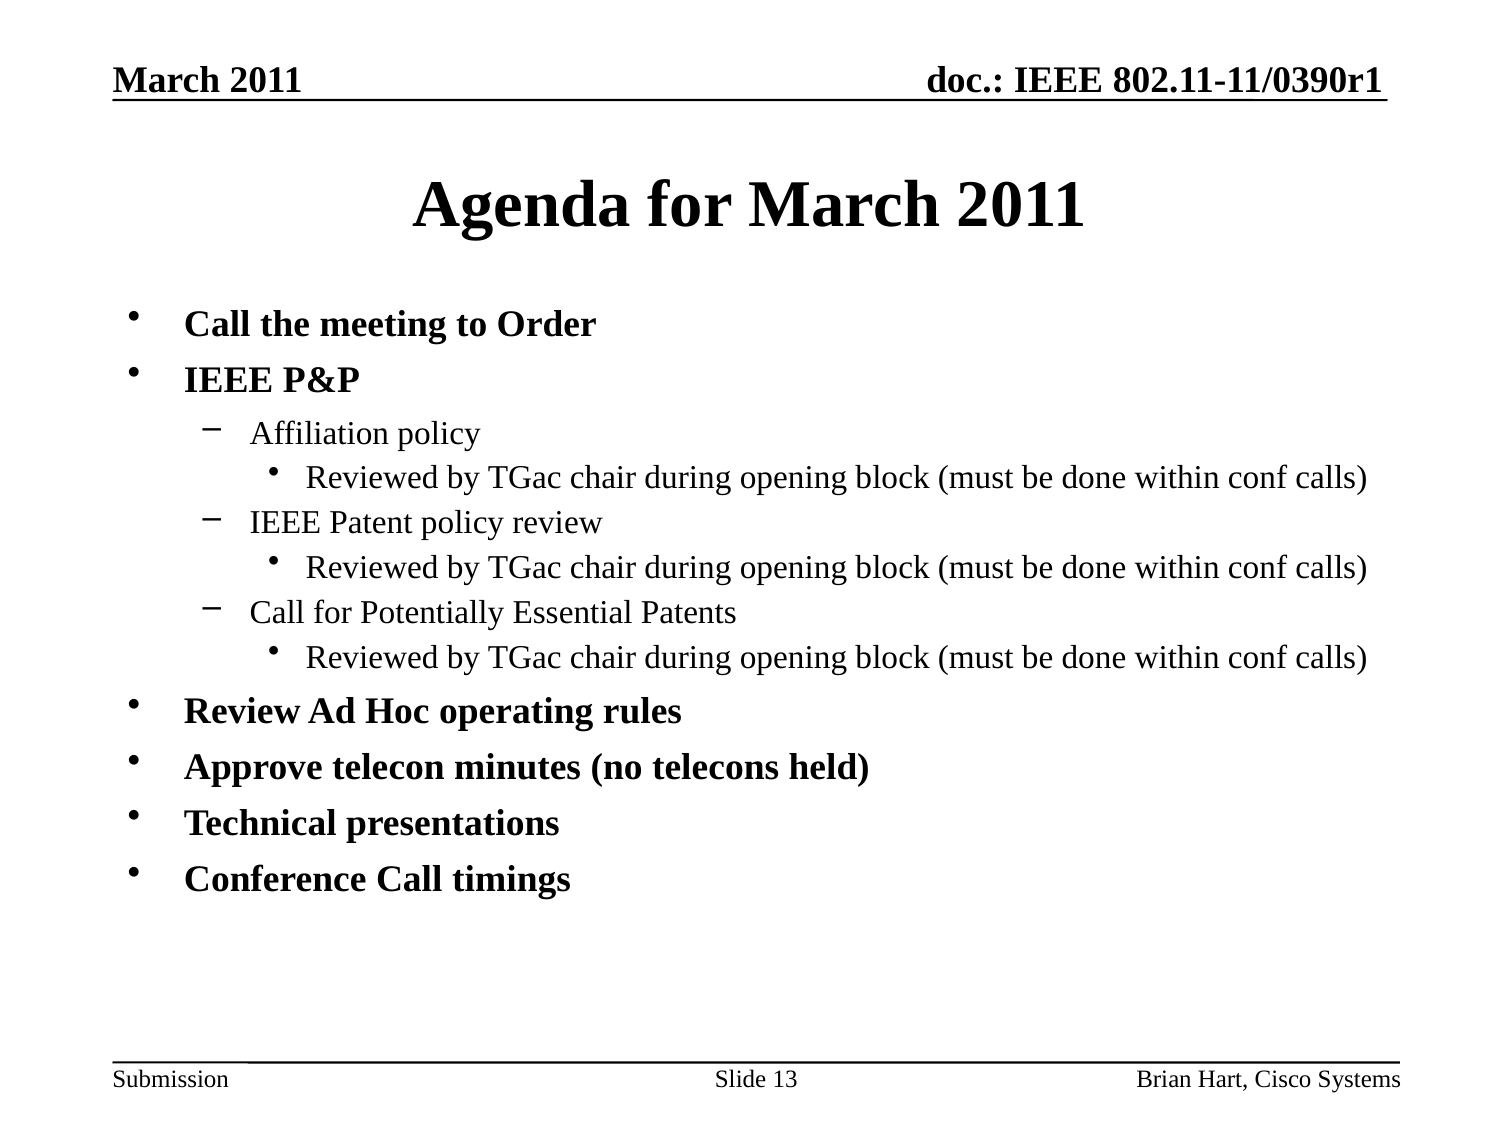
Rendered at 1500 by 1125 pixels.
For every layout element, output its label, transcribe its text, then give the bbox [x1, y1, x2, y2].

list Call the meeting to Order IEEE P&P Affiliation policy Reviewed by TGac chair during opening block (must be done within conf calls) IEEE Patent policy review Reviewed by TGac chair during opening block (must be done within conf calls) Call for Potentially Essential Patents Reviewed by TGac chair during opening block (must be done within conf calls) Review Ad Hoc operating rules Approve telecon minutes (no telecons held) Technical presentations Conference Call timings [112, 299, 1388, 976]
title Agenda for March 2011 [112, 112, 1388, 288]
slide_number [112, 54, 305, 101]
footer Brian Hart, Cisco Systems [1133, 1061, 1402, 1093]
slide_number Slide 13 [712, 1061, 800, 1093]
